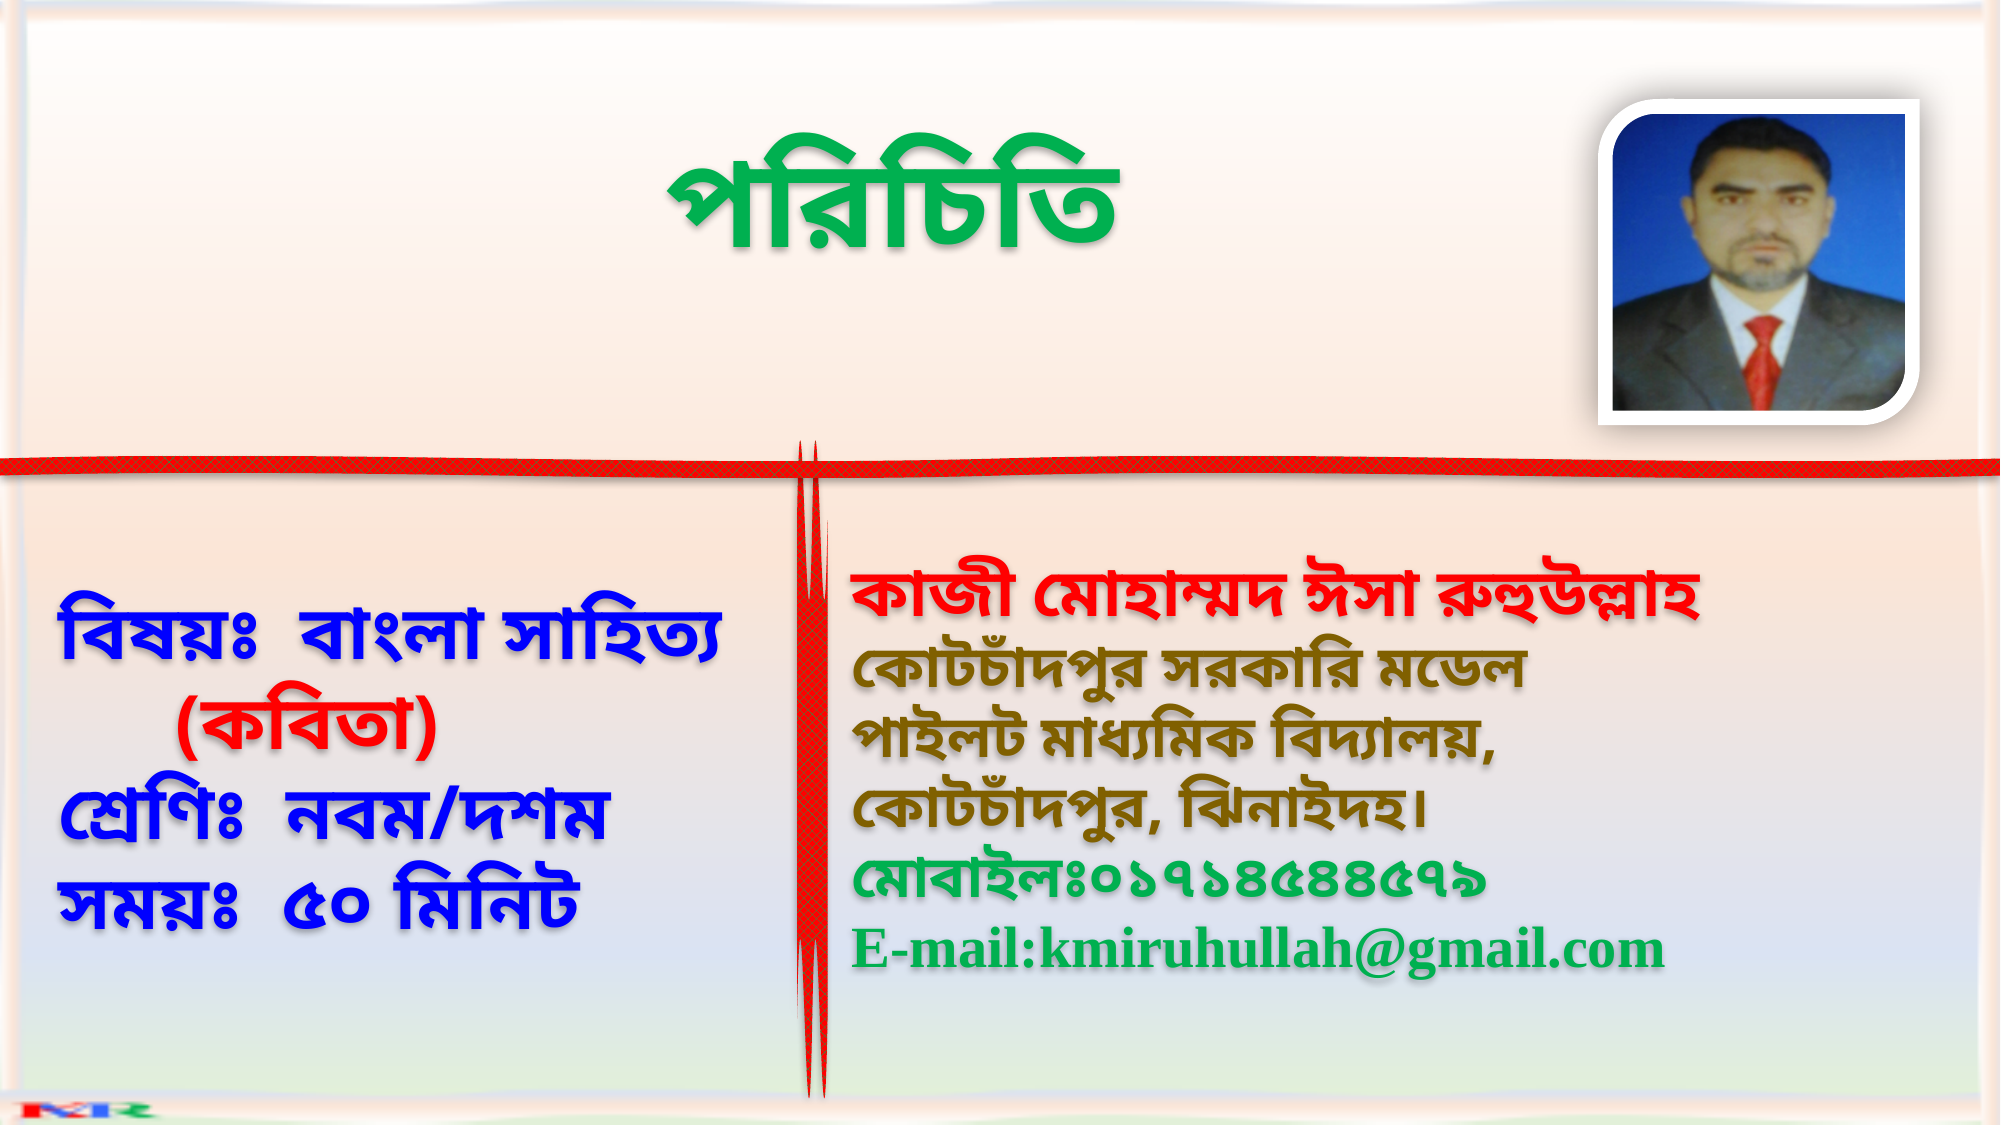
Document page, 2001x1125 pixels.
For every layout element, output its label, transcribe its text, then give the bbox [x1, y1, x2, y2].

picture [0, 0, 2001, 1125]
text_box কাজী মোহাম্মদ ঈসা রুহুউল্লাহ কোটচাঁদপুর সরকারি মডেল পাইলট মাধ্যমিক বিদ্যালয়, কোটচাঁদপুর, ঝিনাইদহ। মোবাইলঃ০১৭১৪৫৪৪৫৭৯ E-mail:kmiruhullah@gmail.com [836, 542, 1936, 987]
text_box [812, 437, 819, 460]
text_box পরিচিতি [518, 115, 1267, 281]
text_box [797, 437, 804, 460]
text_box বিষয়ঃ বাংলা সাহিত্য (কবিতা) শ্রেণিঃ নবম/দশম সময়ঃ ৫০ মিনিট [43, 577, 771, 952]
text_box [0, 454, 2000, 480]
picture [805, 480, 812, 577]
text_box [795, 490, 829, 1102]
